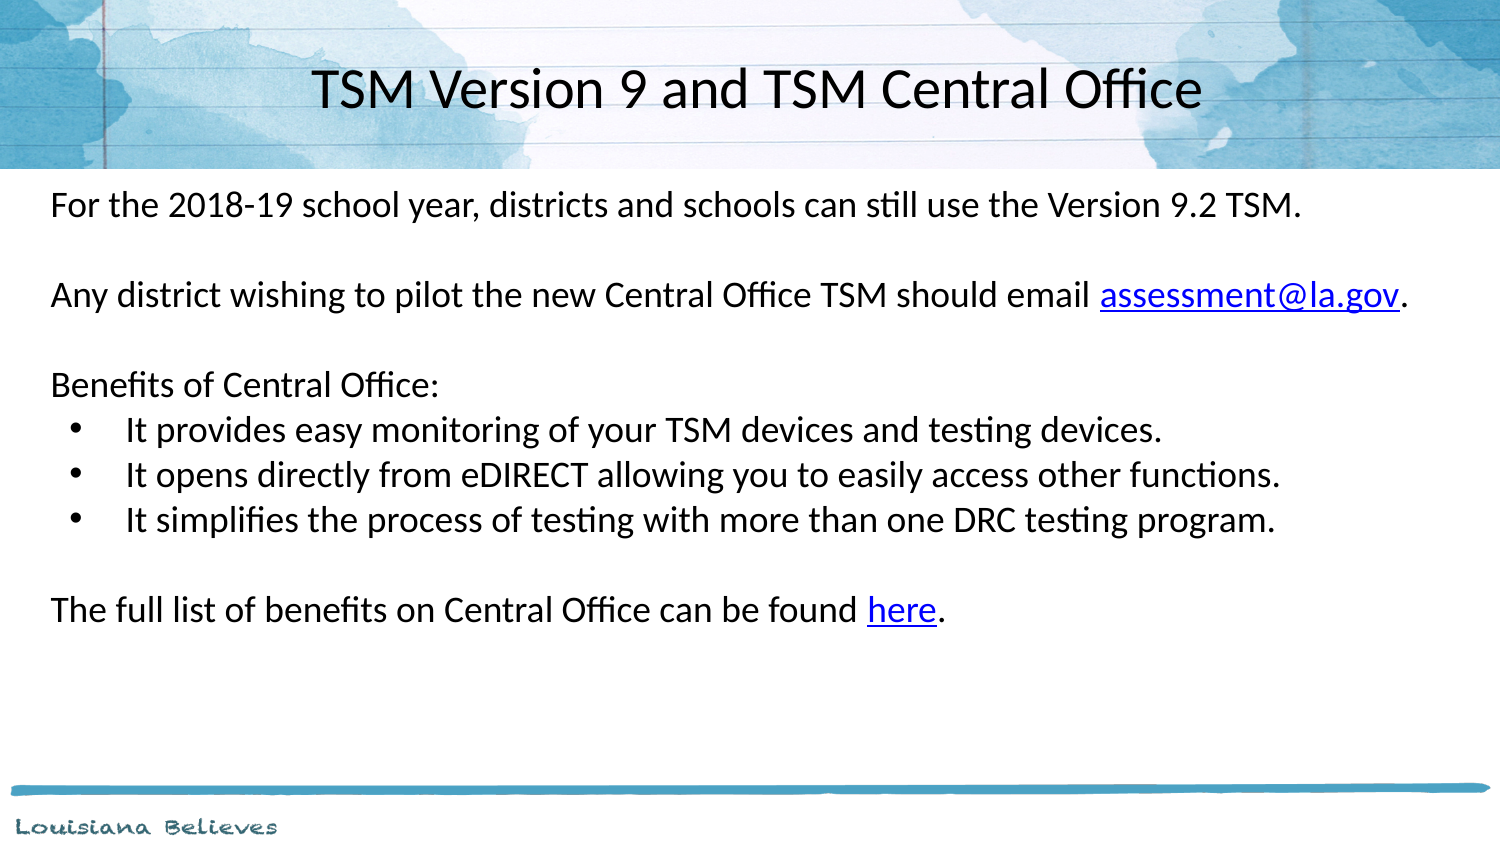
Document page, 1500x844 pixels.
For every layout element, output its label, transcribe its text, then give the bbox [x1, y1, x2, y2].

picture [0, 777, 1500, 844]
list For the 2018-19 school year, districts and schools can still use the Version 9.2 TSM. Any district wishing to pilot the new Central Office TSM should email assessment@la.gov. Benefits of Central Office: It provides easy monitoring of your TSM devices and testing devices. It opens directly from eDIRECT allowing you to easily access other functions. It simplifies the process of testing with more than one DRC testing program. The full list of benefits on Central Office can be found here. [35, 164, 1433, 783]
title TSM Version 9 and TSM Central Office [82, 15, 1433, 156]
picture [0, 0, 1500, 169]
